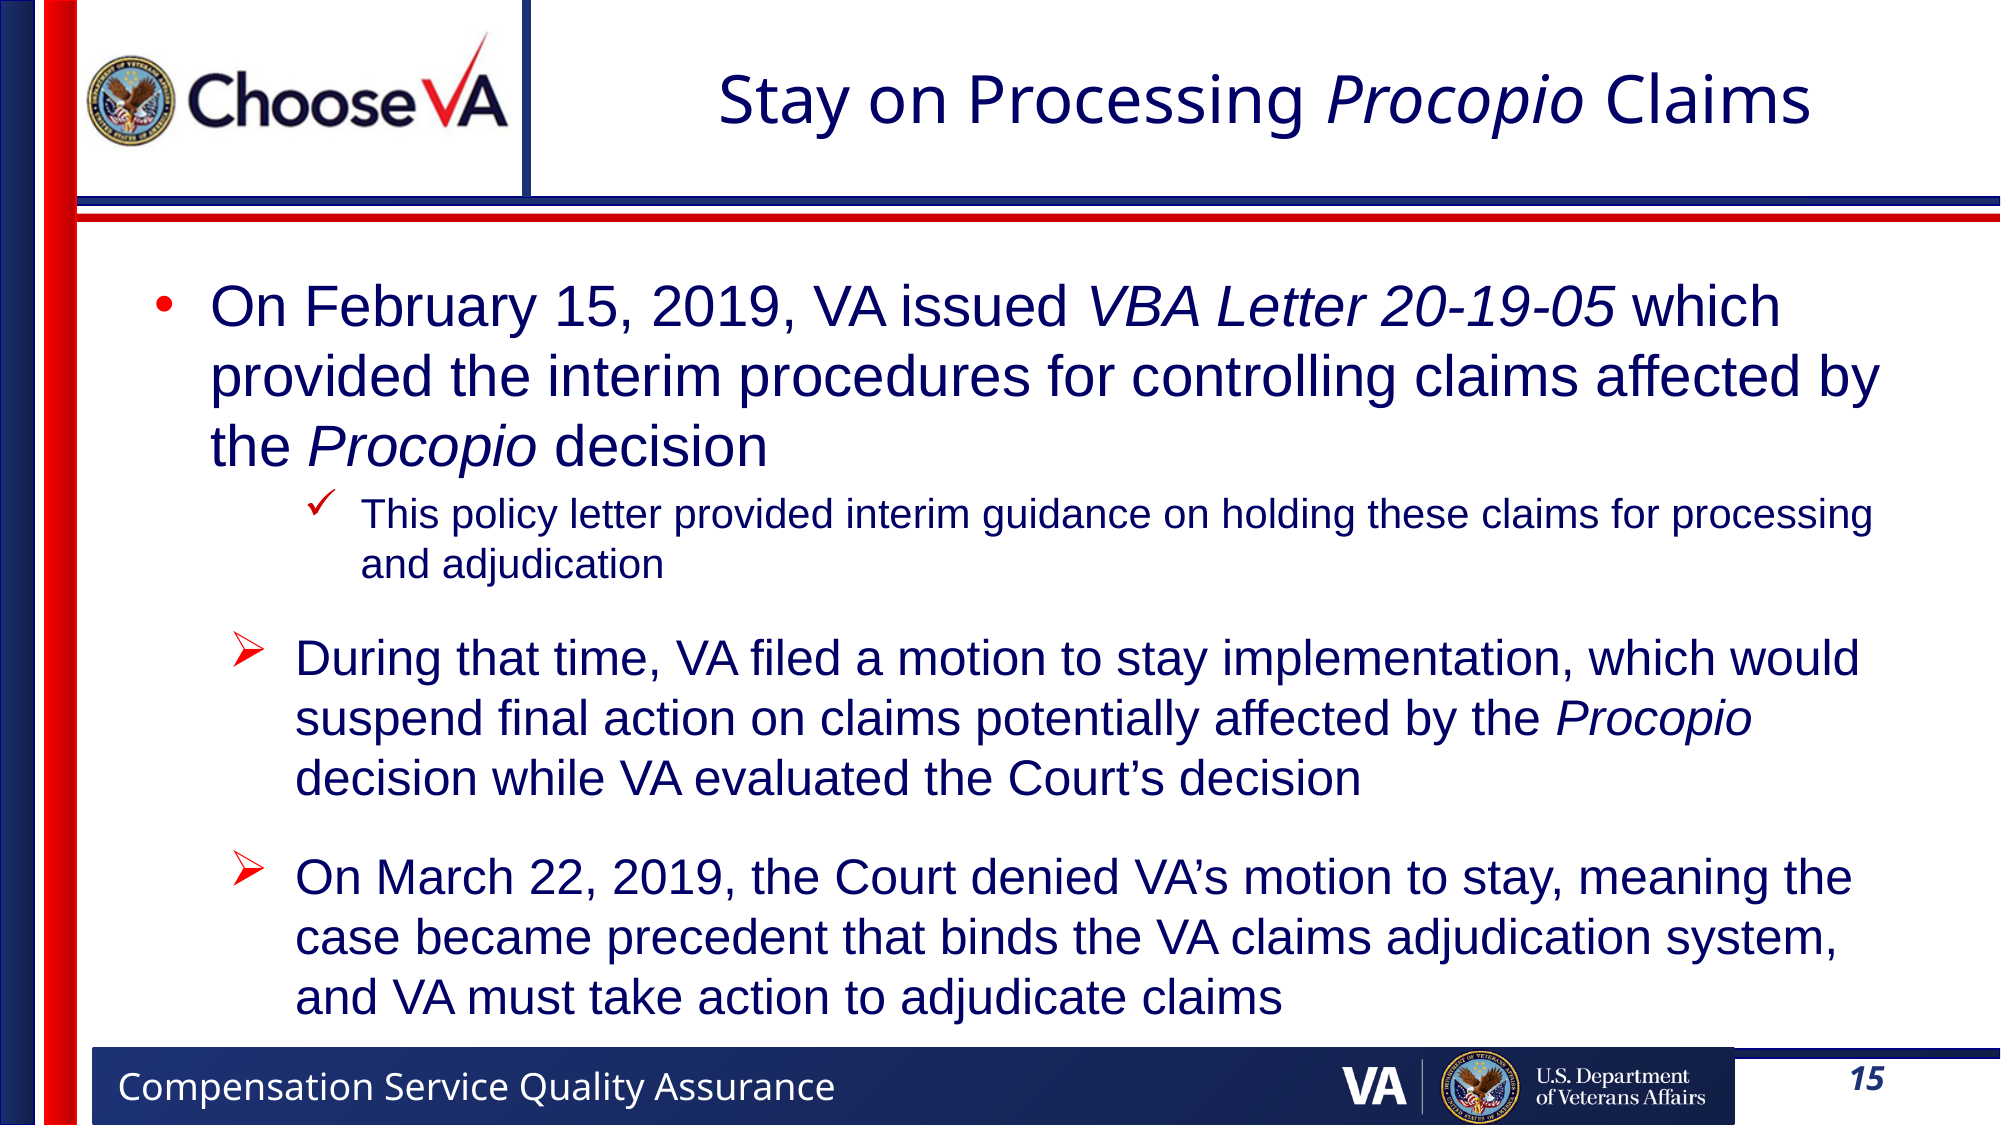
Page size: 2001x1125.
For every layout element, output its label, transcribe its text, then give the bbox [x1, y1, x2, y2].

slide_number 15 [1733, 1042, 2000, 1118]
picture [1342, 1049, 1705, 1125]
title Stay on Processing Procopio Claims [531, 0, 2000, 194]
picture [84, 15, 515, 157]
list On February 15, 2019, VA issued VBA Letter 20-19-05 which provided the interim procedures for controlling claims affected by the Procopio decision This policy letter provided interim guidance on holding these claims for processing and adjudication During that time, VA filed a motion to stay implementation, which would suspend final action on claims potentially affected by the Procopio decision while VA evaluated the Court’s decision On March 22, 2019, the Court denied VA’s motion to stay, meaning the case became precedent that binds the VA claims adjudication system, and VA must take action to adjudicate claims [138, 260, 1935, 1031]
